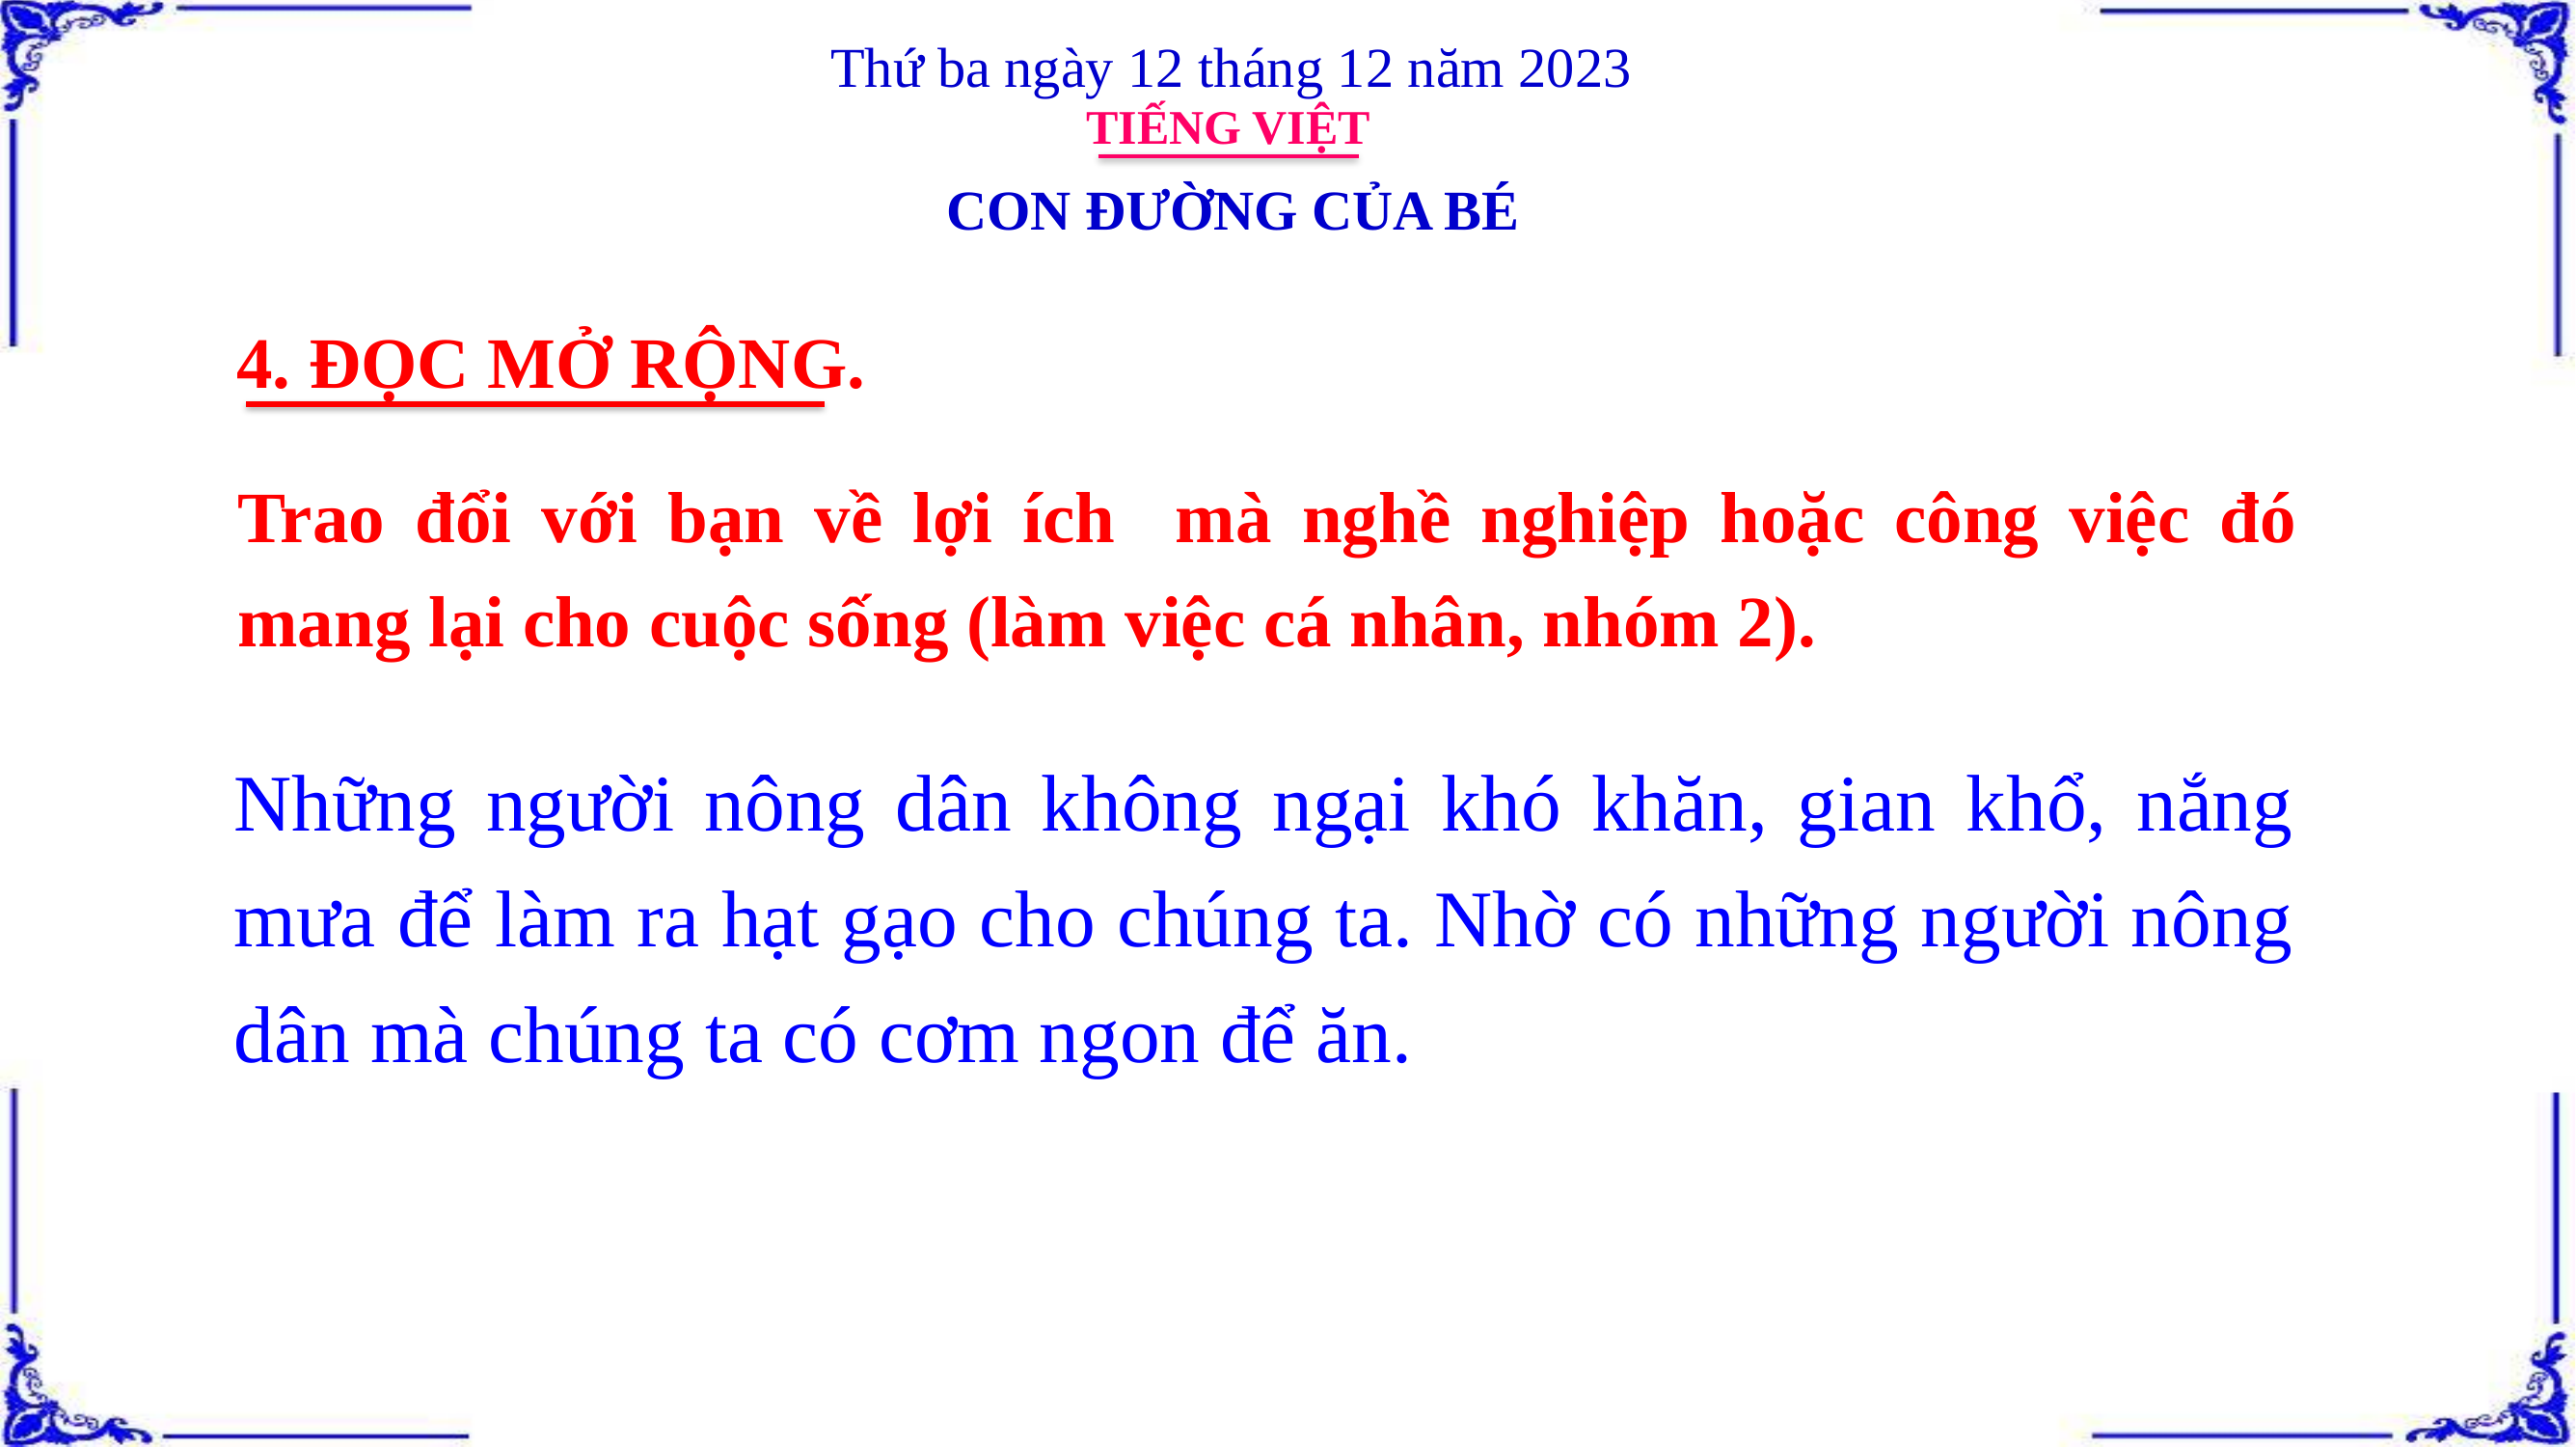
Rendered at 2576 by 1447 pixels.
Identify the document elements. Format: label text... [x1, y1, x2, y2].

picture [0, 0, 2576, 1447]
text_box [812, 23, 1650, 254]
text_box Trao đổi với bạn về lợi ích mà nghề nghiệp hoặc công việc đó mang lại cho cuộc sống (làm việc cá nhân, nhóm 2). [223, 446, 2313, 774]
text_box Những người nông dân không ngại khó khăn, gian khổ, nắng mưa để làm ra hạt gạo cho chúng ta. Nhờ có những người nông dân mà chúng ta có cơm ngon để ăn. [220, 724, 2309, 1086]
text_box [222, 309, 1296, 412]
